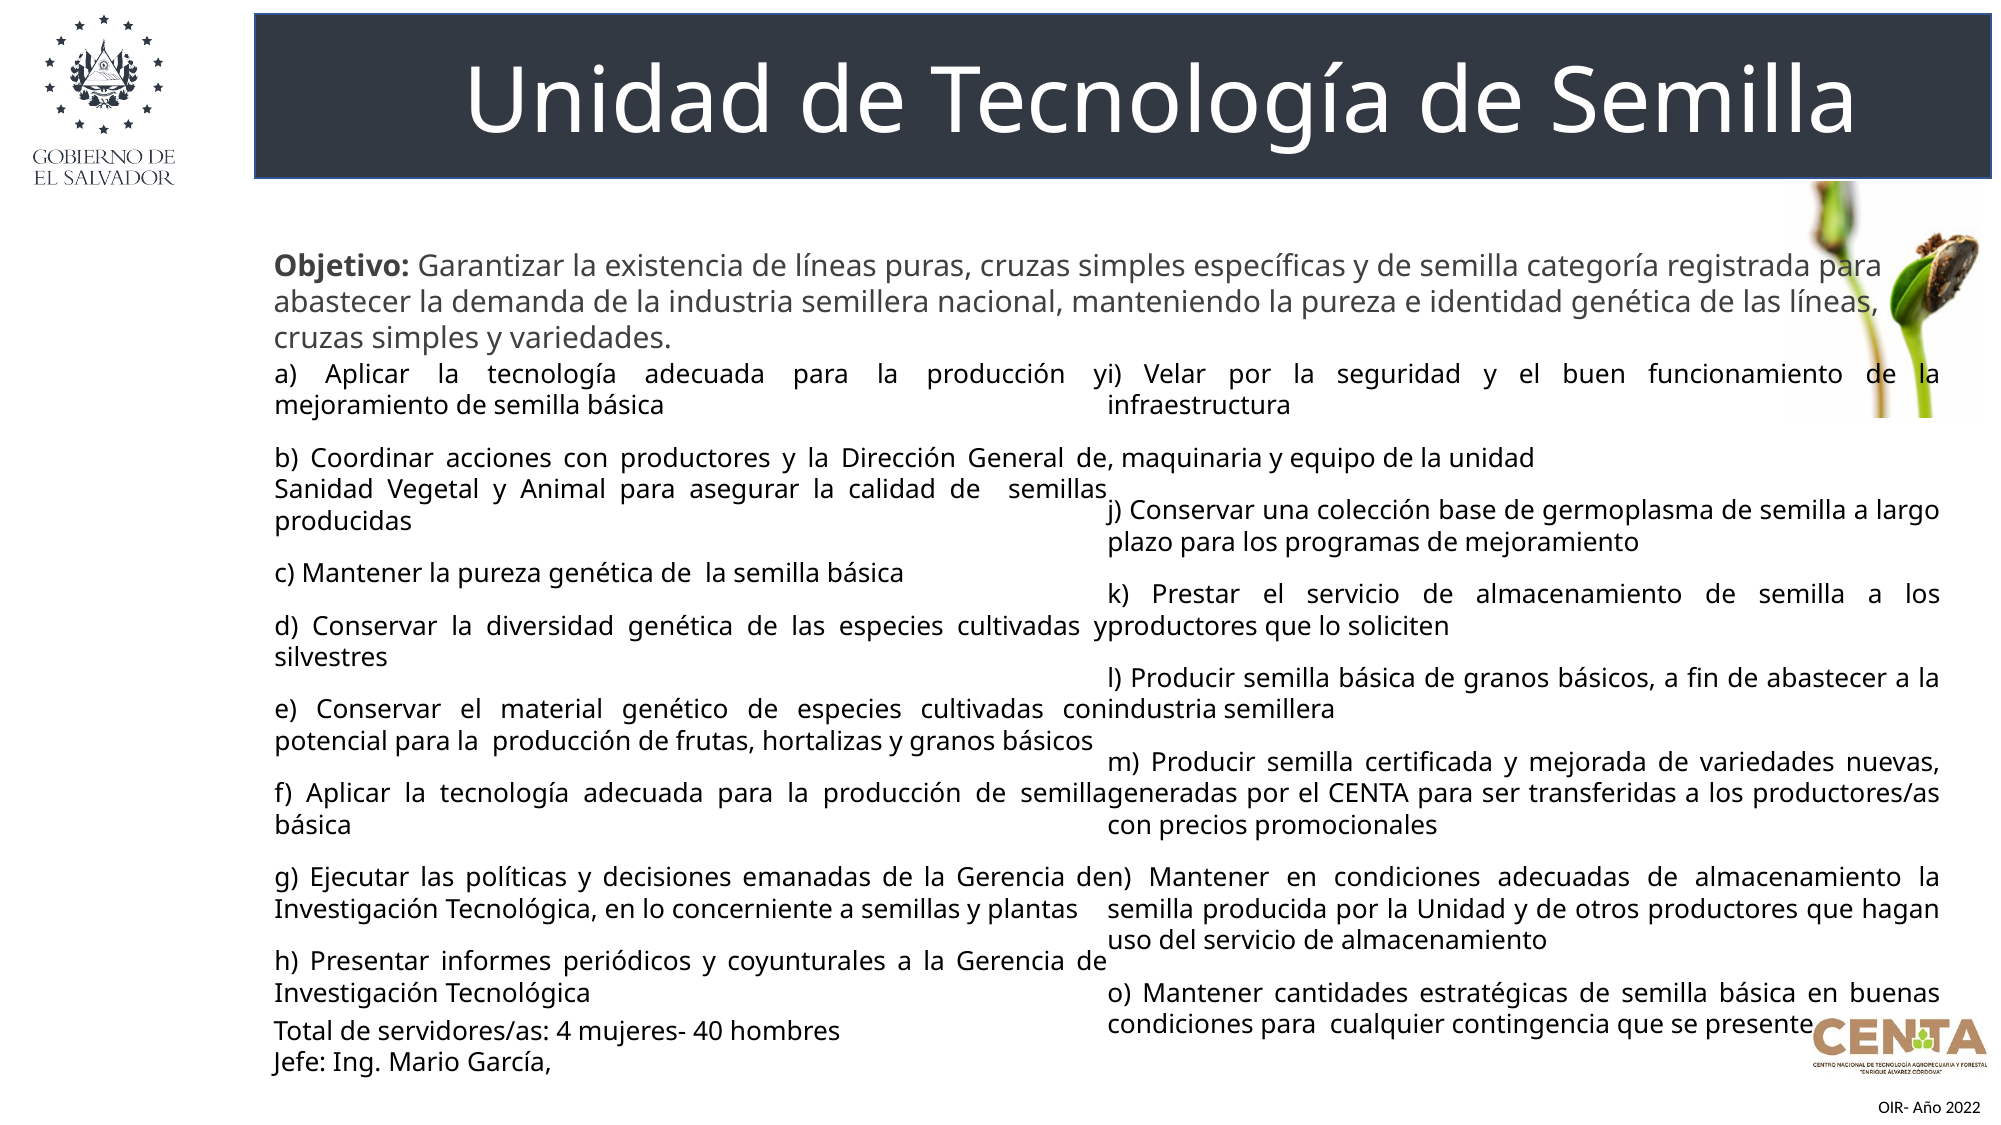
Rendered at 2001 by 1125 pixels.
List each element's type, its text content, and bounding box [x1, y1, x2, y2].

list a) Aplicar la tecnología adecuada para la producción y mejoramiento de semilla básica b) Coordinar acciones con productores y la Dirección General de Sanidad Vegetal y Animal para asegurar la calidad de semillas producidas c) Mantener la pureza genética de la semilla básica d) Conservar la diversidad genética de las especies cultivadas y silvestres e) Conservar el material genético de especies cultivadas con potencial para la producción de frutas, hortalizas y granos básicos f) Aplicar la tecnología adecuada para la producción de semilla básica g) Ejecutar las políticas y decisiones emanadas de la Gerencia de Investigación Tecnológica, en lo concerniente a semillas y plantas h) Presentar informes periódicos y coyunturales a la Gerencia de Investigación Tecnológica i) Velar por la seguridad y el buen funcionamiento de la infraestructura , maquinaria y equipo de la unidad j) Conservar una colección base de germoplasma de semilla a largo plazo para los programas de mejoramiento k) Prestar el servicio de almacenamiento de semilla a los productores que lo soliciten l) Producir semilla básica de granos básicos, a fin de abastecer a la industria semillera m) Producir semilla certificada y mejorada de variedades nuevas, generadas por el CENTA para ser transferidas a los productores/as con precios promocionales n) Mantener en condiciones adecuadas de almacenamiento la semilla producida por la Unidad y de otros productores que hagan uso del servicio de almacenamiento o) Mantener cantidades estratégicas de semilla básica en buenas condiciones para cualquier contingencia que se presente [259, 363, 1956, 1019]
text_box Objetivo: Garantizar la existencia de líneas puras, cruzas simples específicas y de semilla categoría registrada para abastecer la demanda de la industria semillera nacional, manteniendo la pureza e identidad genética de las líneas, cruzas simples y variedades. [258, 239, 1783, 363]
text_box Total de servidores/as: 4 mujeres- 40 hombres Jefe: Ing. Mario García, [258, 1006, 1011, 1085]
text_box OIR- Año 2022 [1863, 1088, 2000, 1125]
picture [33, 14, 175, 185]
picture [1813, 1018, 1987, 1075]
picture [1783, 181, 1982, 418]
title Unidad de Tecnología de Semilla [258, 49, 1956, 156]
